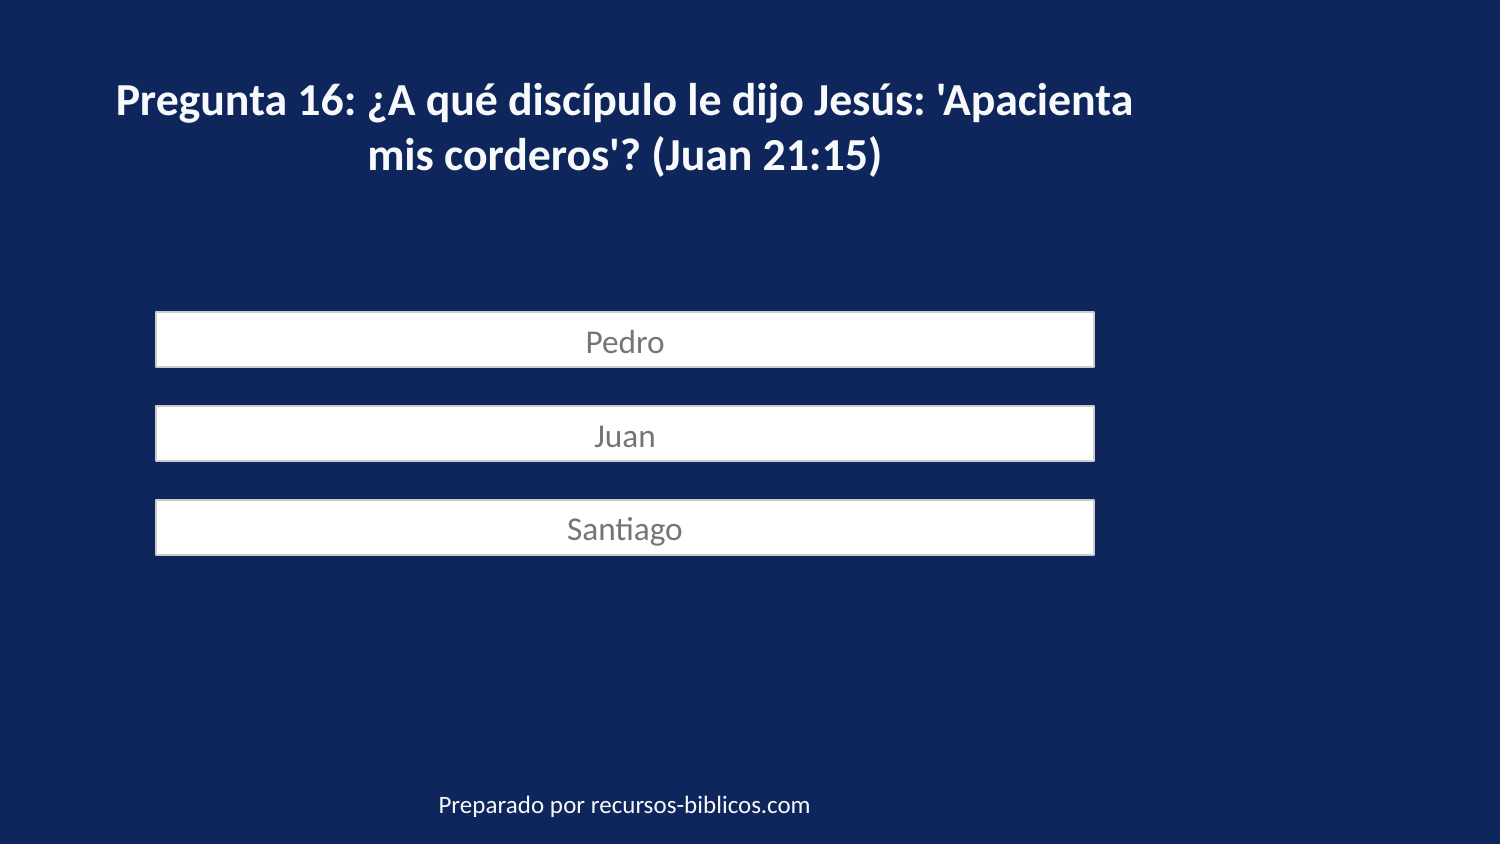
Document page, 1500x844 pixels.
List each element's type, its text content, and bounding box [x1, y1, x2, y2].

text_box Pedro [156, 312, 1094, 368]
text_box Juan [156, 406, 1094, 462]
text_box Pregunta 16: ¿A qué discípulo le dijo Jesús: 'Apacienta mis corderos'? (Juan 21:15) [78, 62, 1172, 188]
text_box Preparado por recursos-biblicos.com [78, 781, 1172, 827]
text_box Santiago [156, 499, 1094, 555]
